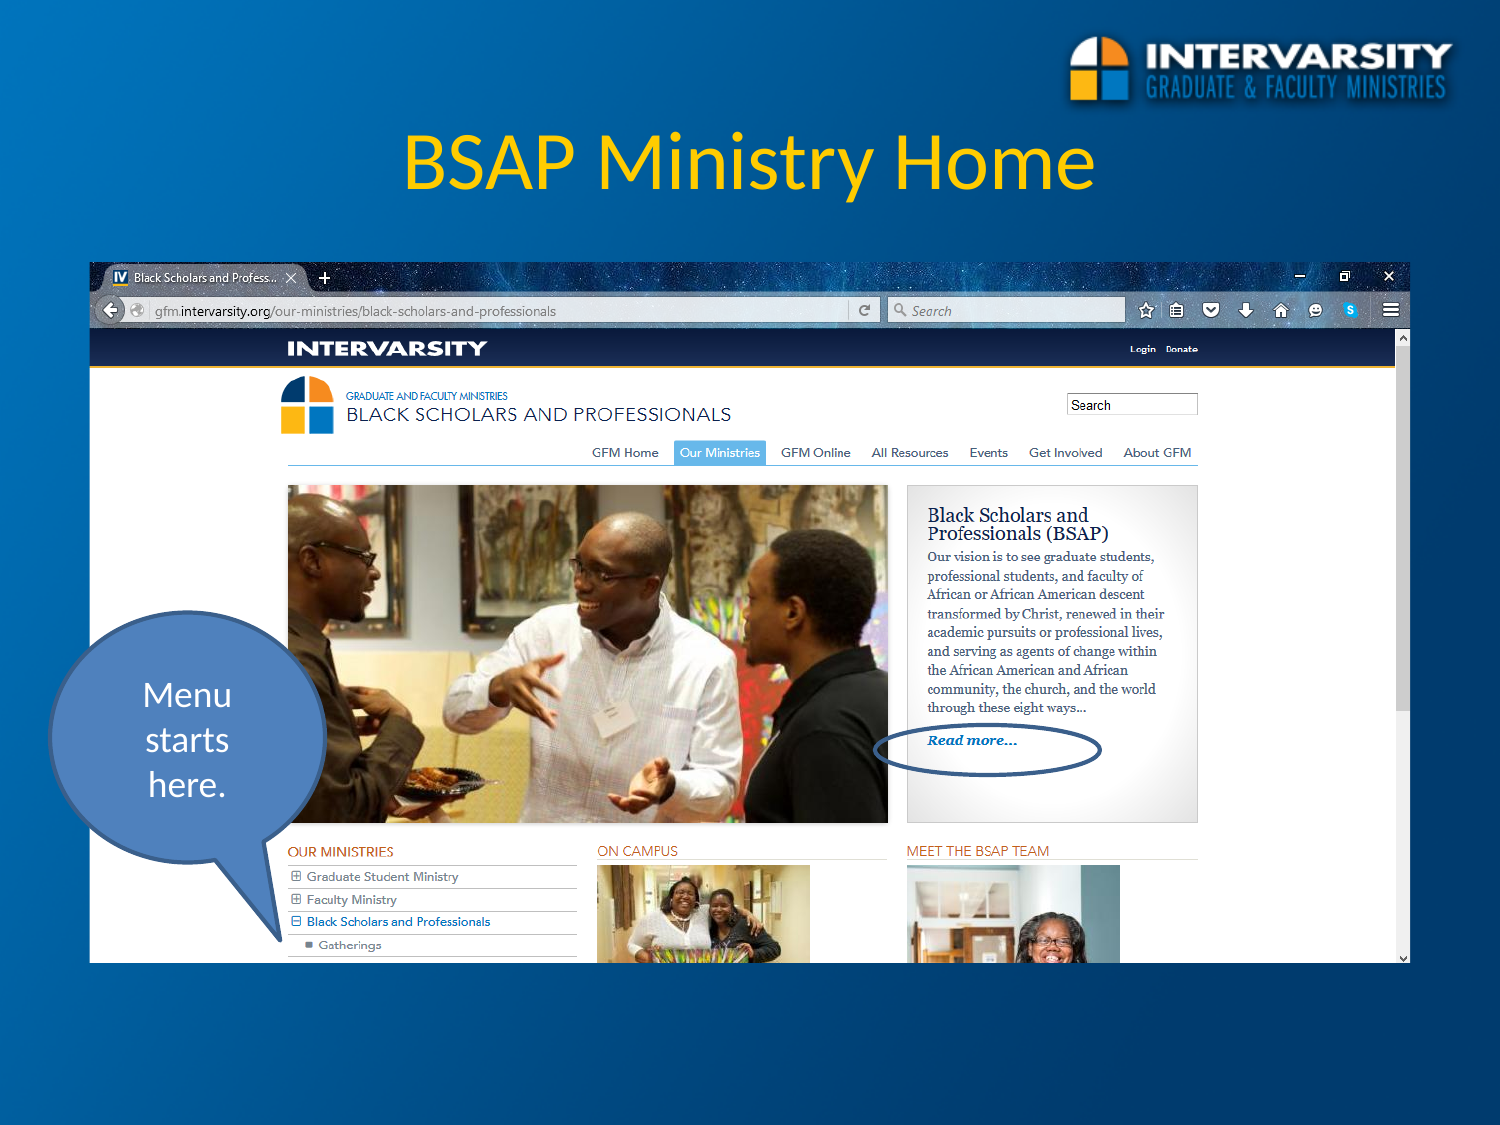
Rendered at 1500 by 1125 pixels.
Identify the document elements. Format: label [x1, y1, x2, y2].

list [89, 262, 1411, 963]
picture [0, 0, 1500, 1125]
